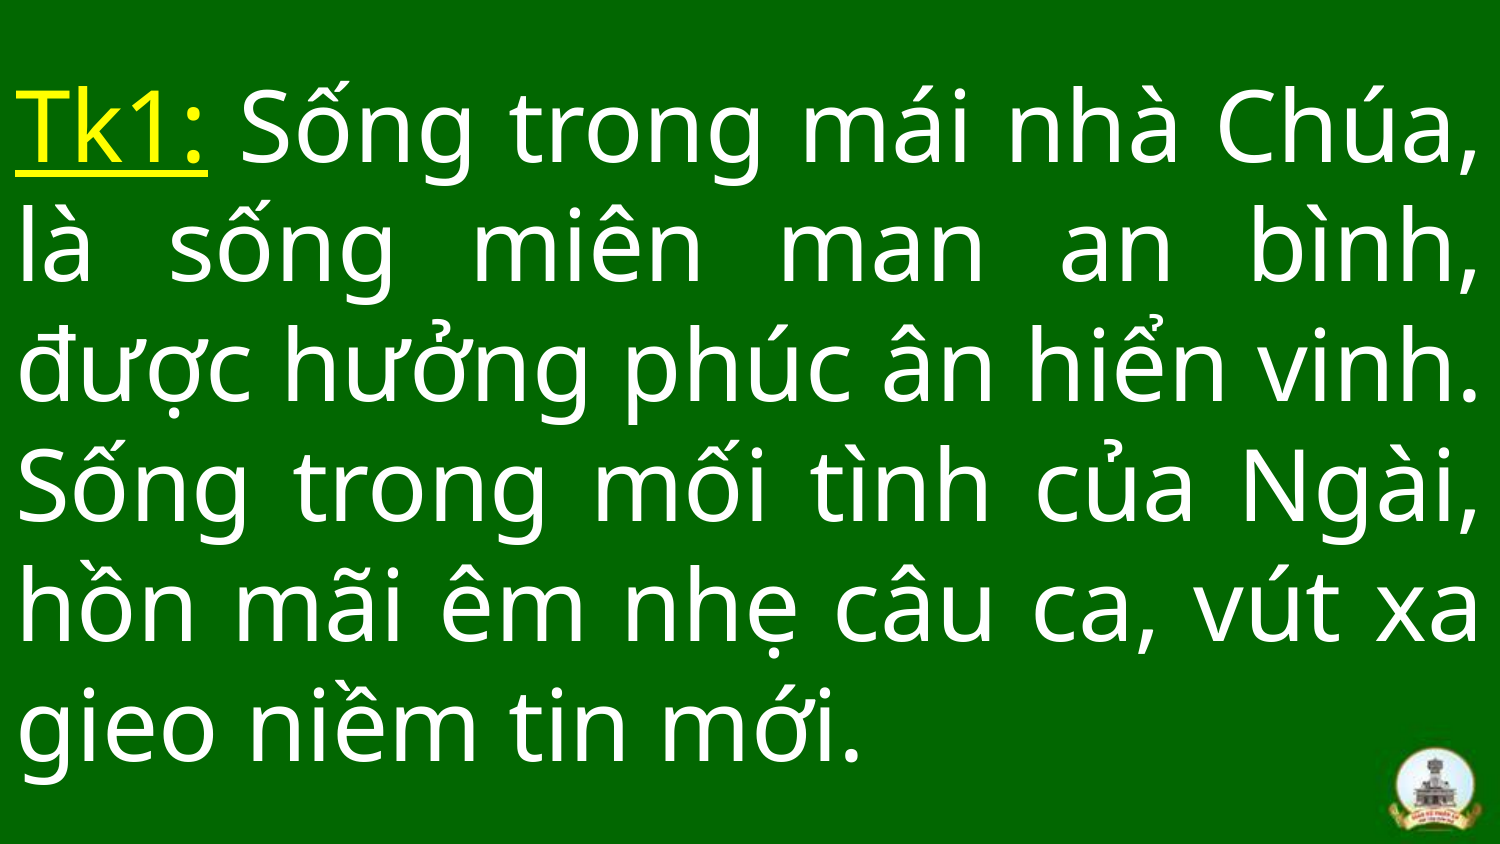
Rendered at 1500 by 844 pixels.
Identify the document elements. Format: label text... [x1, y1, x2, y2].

title Tk1: Sống trong mái nhà Chúa, là sống miên man an bình, được hưởng phúc ân hiển vinh. Sống trong mối tình của Ngài, hồn mãi êm nhẹ câu ca, vút xa gieo niềm tin mới. [0, 0, 1500, 844]
